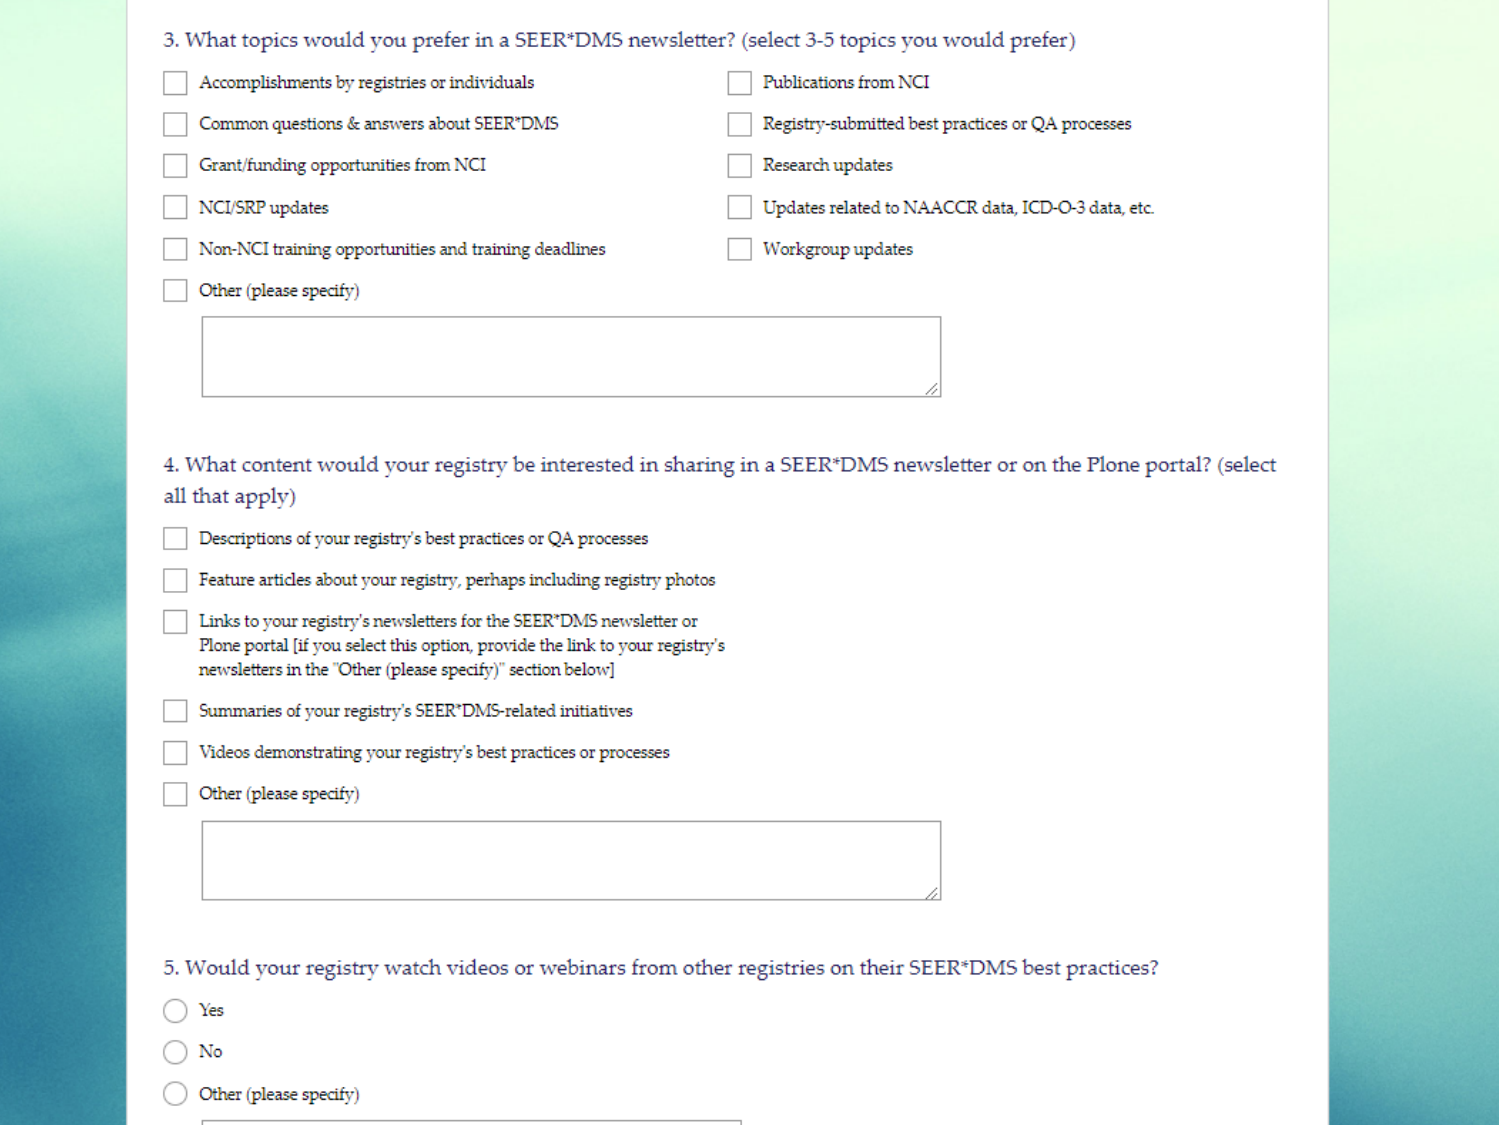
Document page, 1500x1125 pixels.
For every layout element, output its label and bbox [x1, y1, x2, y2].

list [0, 0, 1499, 1125]
